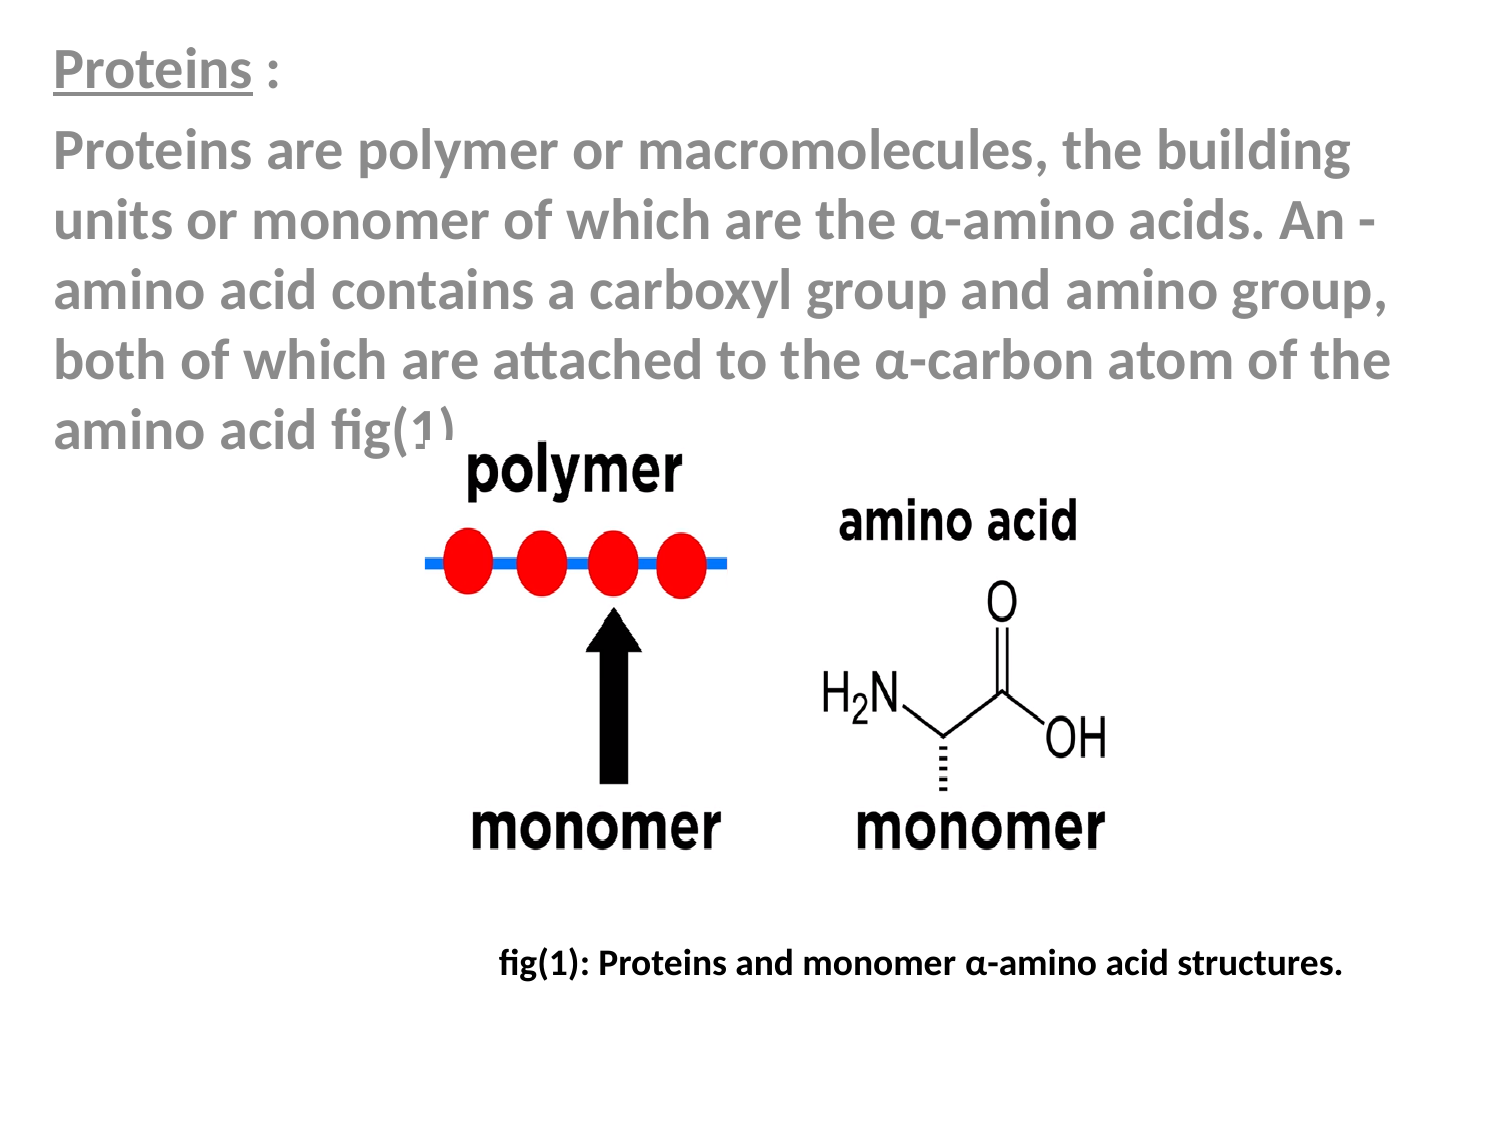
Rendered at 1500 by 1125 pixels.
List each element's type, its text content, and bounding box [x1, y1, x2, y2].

picture [778, 477, 1112, 891]
text_box fig(1): Proteins and monomer α-amino acid structures. [484, 930, 1360, 991]
subtitle Proteins : Proteins are polymer or macromolecules, the building units or monomer of which are the α-amino acids. An -amino acid contains a carboxyl group and amino group, both of which are attached to the α-carbon atom of the amino acid fig(1). [38, 22, 1483, 294]
picture [424, 440, 728, 891]
